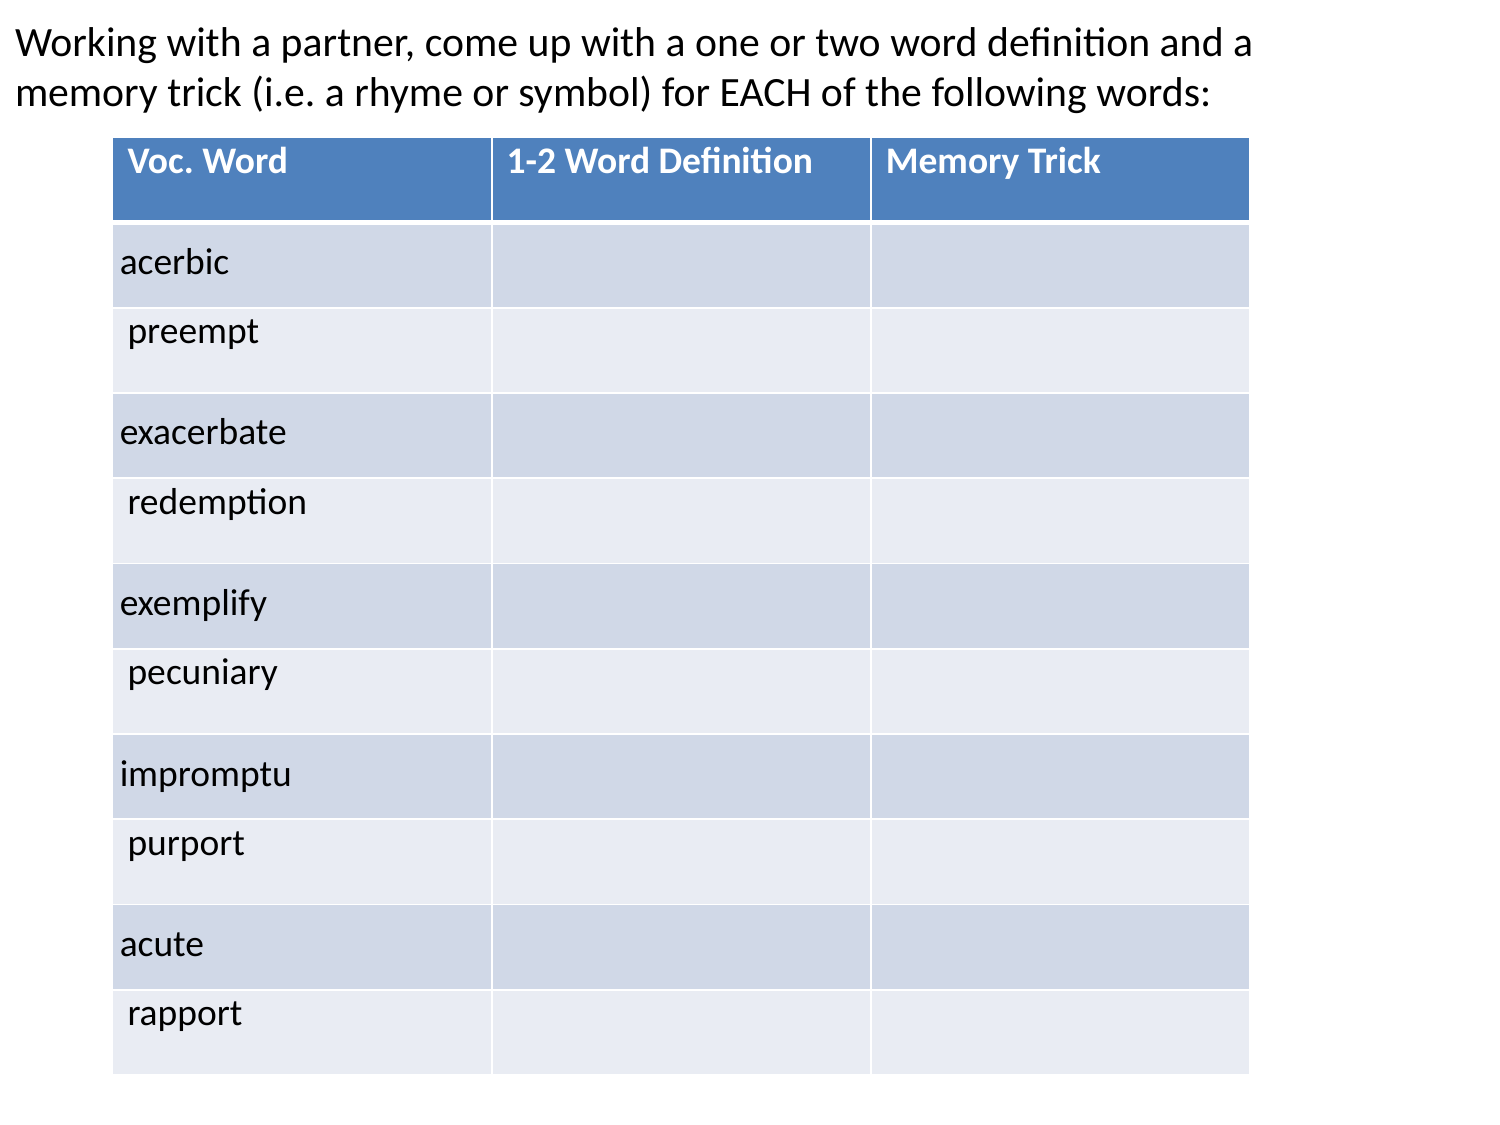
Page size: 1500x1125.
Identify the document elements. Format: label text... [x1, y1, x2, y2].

table_cell preempt [113, 309, 491, 392]
table_cell [493, 309, 870, 392]
title Working with a partner, come up with a one or two word definition and a memory trick (i.e. a rhyme or symbol) for EACH of the following words: [0, 4, 1350, 125]
table_header 1-2 Word Definition [493, 138, 870, 220]
table_cell acute [113, 905, 491, 989]
table_cell exemplify [113, 564, 491, 648]
table_cell [872, 735, 1249, 818]
table_cell exacerbate [113, 394, 491, 477]
table_cell [872, 479, 1249, 563]
table_cell [493, 479, 870, 563]
table_cell redemption [113, 479, 491, 563]
table_cell [872, 225, 1249, 307]
table_cell pecuniary [113, 650, 491, 733]
table_cell [493, 820, 870, 904]
table_cell [872, 394, 1249, 477]
table_header Voc. Word [113, 138, 491, 220]
table_cell [493, 394, 870, 477]
table_cell [493, 735, 870, 818]
table_cell [493, 905, 870, 989]
table_cell acerbic [113, 225, 491, 307]
table_cell [493, 564, 870, 648]
table_cell [872, 820, 1249, 904]
table_cell [872, 650, 1249, 733]
table_cell [872, 564, 1249, 648]
table_cell [872, 309, 1249, 392]
table_cell [872, 905, 1249, 989]
table_cell rapport [113, 991, 491, 1074]
table_header Memory Trick [872, 138, 1249, 220]
table_cell [493, 650, 870, 733]
table_cell [493, 225, 870, 307]
table_cell [872, 991, 1249, 1074]
table_cell purport [113, 820, 491, 904]
table_cell [493, 991, 870, 1074]
table_cell impromptu [113, 735, 491, 818]
